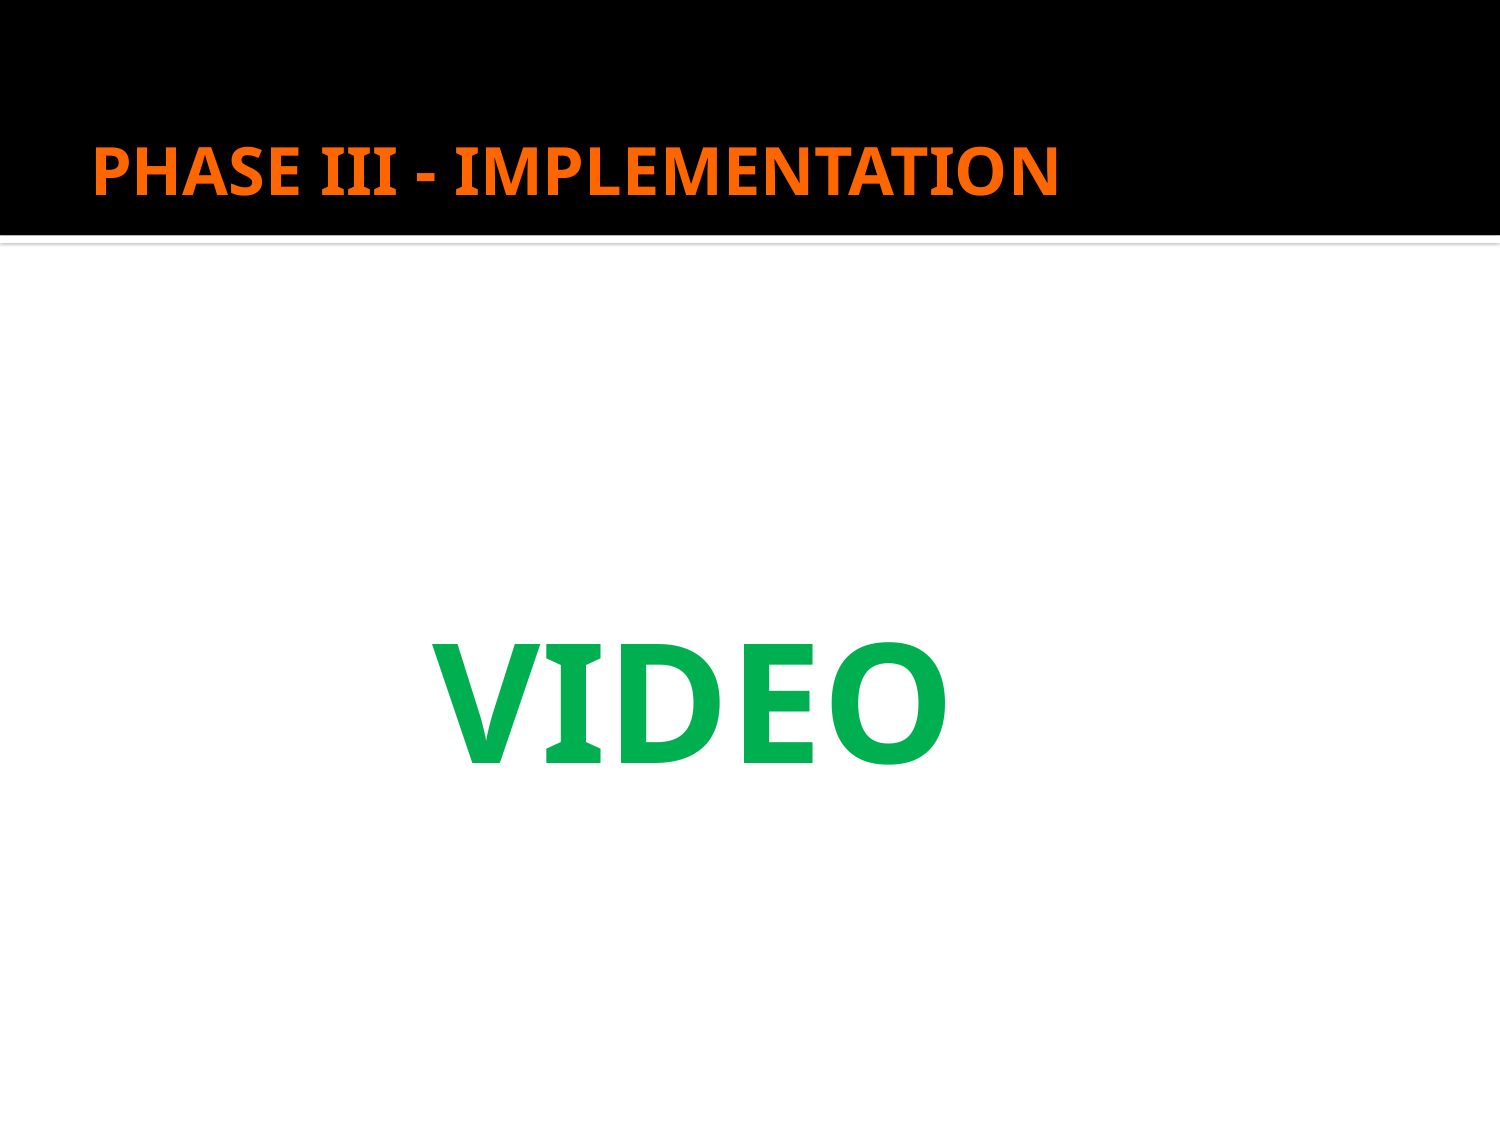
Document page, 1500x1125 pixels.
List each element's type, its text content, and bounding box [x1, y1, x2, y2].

list VIDEO [75, 262, 1300, 1062]
title PSD PHASE III - IMPLEMENTATION [75, 25, 1425, 231]
